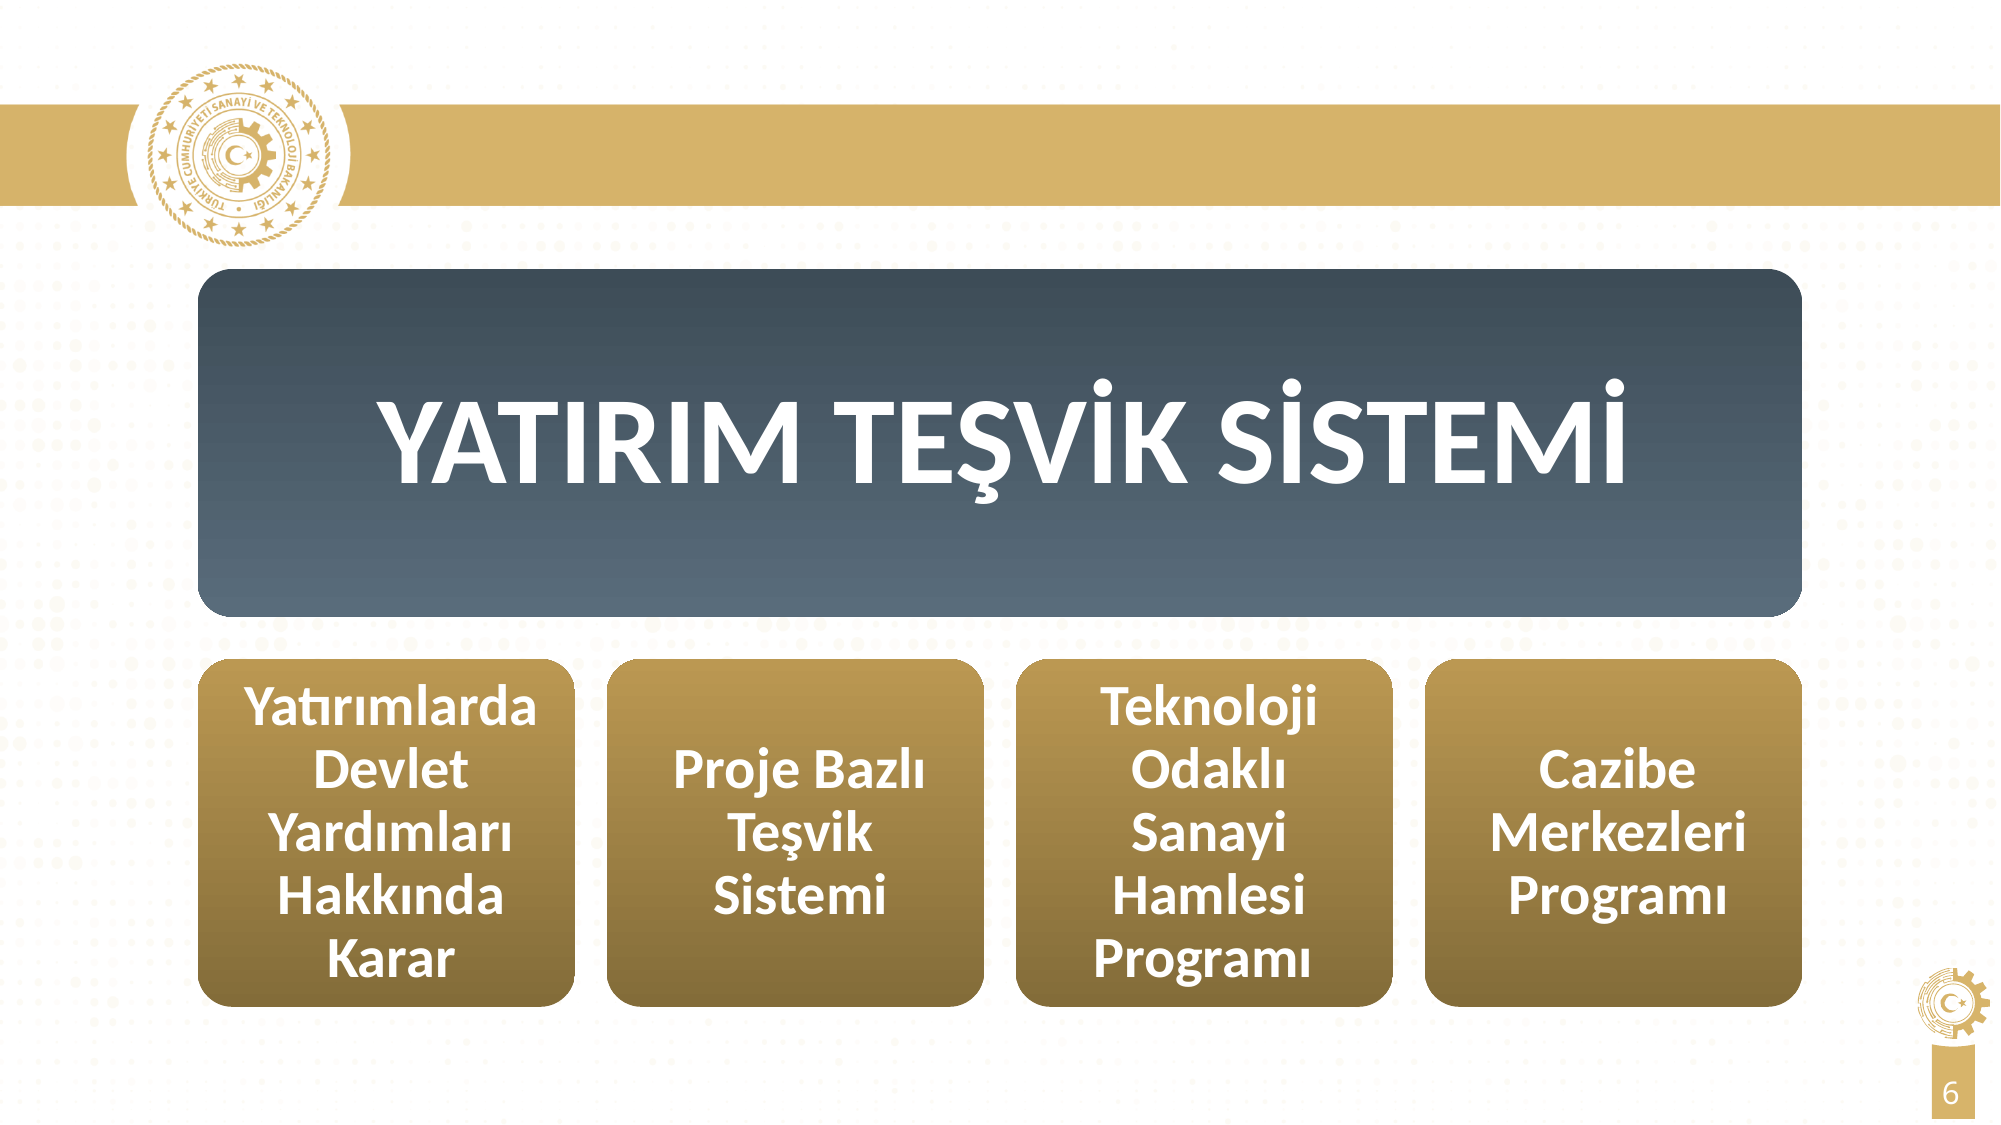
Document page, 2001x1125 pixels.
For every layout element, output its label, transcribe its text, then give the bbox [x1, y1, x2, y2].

picture [0, 0, 2001, 1125]
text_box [197, 268, 1803, 1007]
slide_number 6 [1910, 1064, 1992, 1125]
